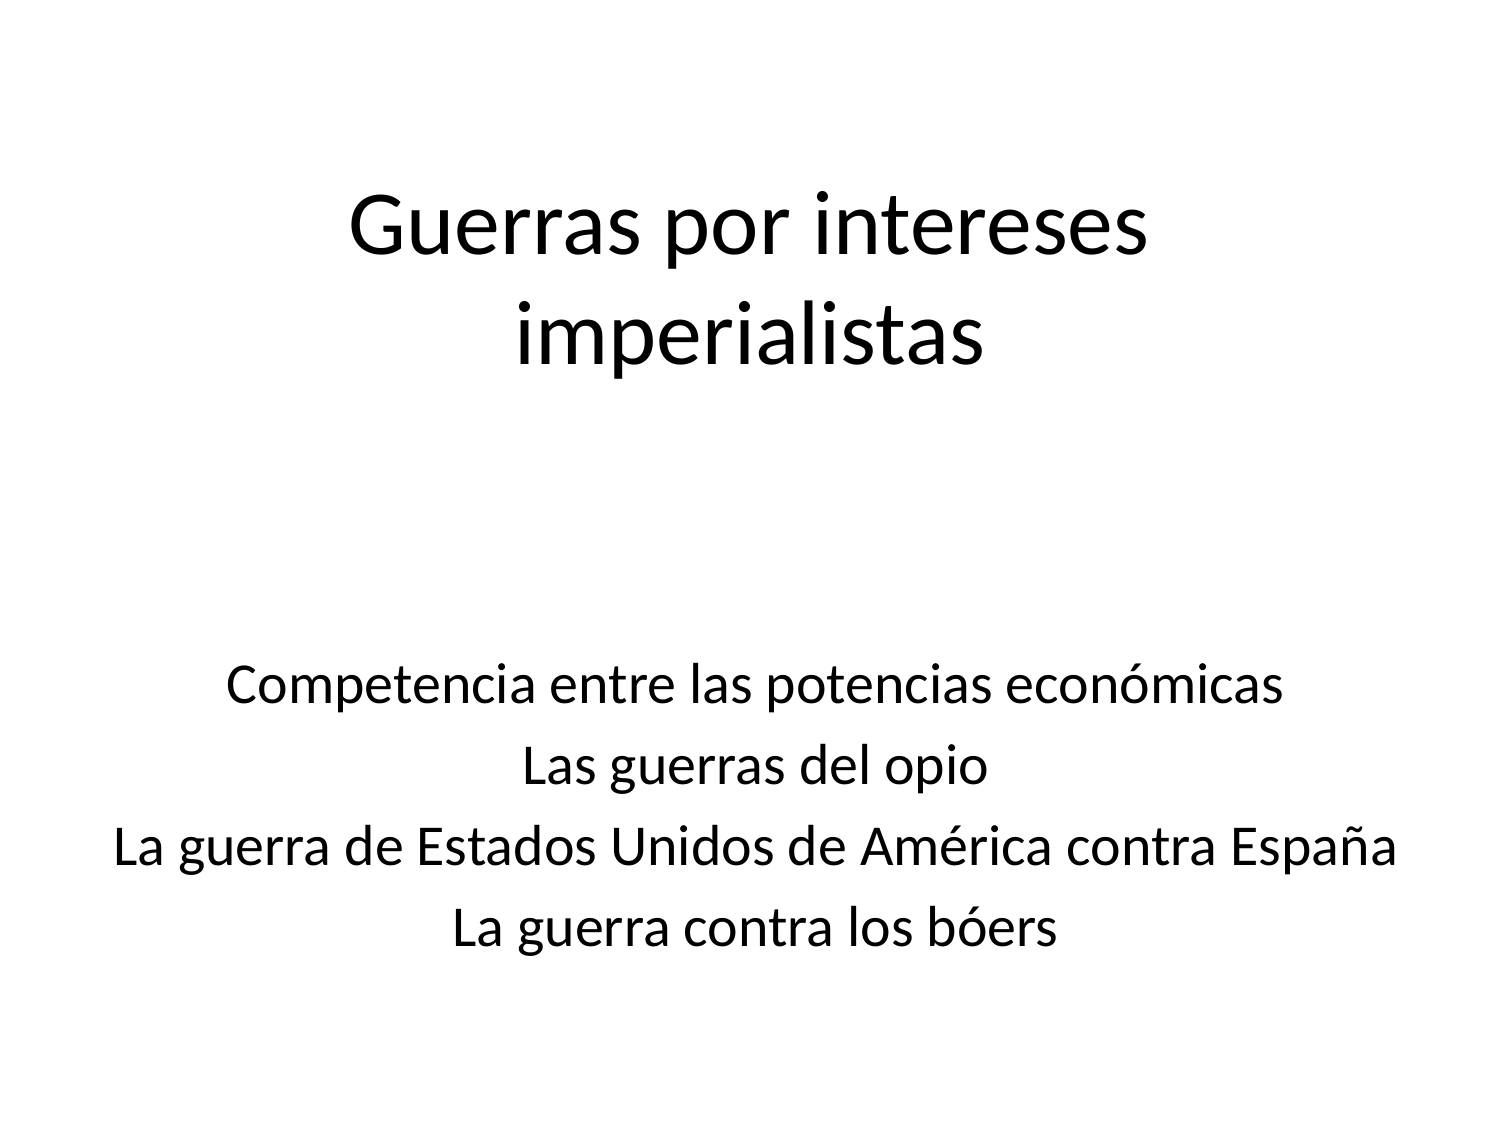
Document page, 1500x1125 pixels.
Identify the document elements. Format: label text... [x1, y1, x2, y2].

title Guerras por intereses imperialistas [112, 152, 1388, 394]
subtitle Competencia entre las potencias económicas Las guerras del opio La guerra de Estados Unidos de América contra España La guerra contra los bóers [82, 637, 1430, 1032]
